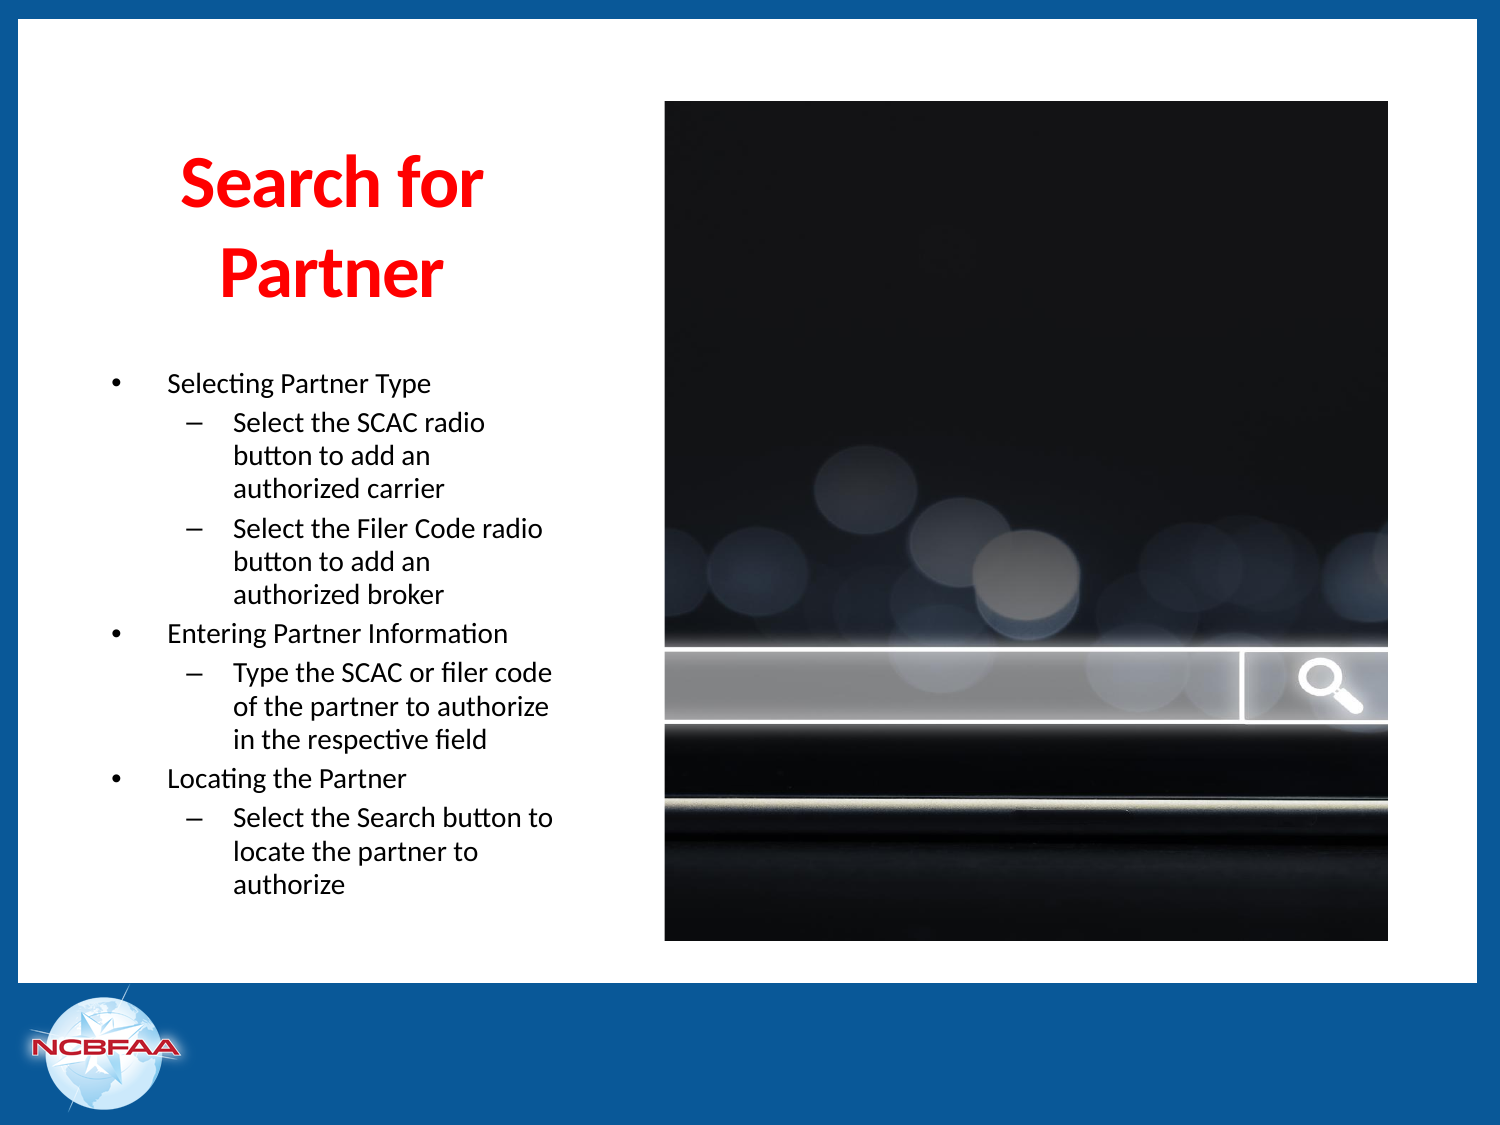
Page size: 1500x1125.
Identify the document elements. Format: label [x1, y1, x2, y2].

list [664, 101, 1389, 941]
picture [0, 0, 1500, 1125]
